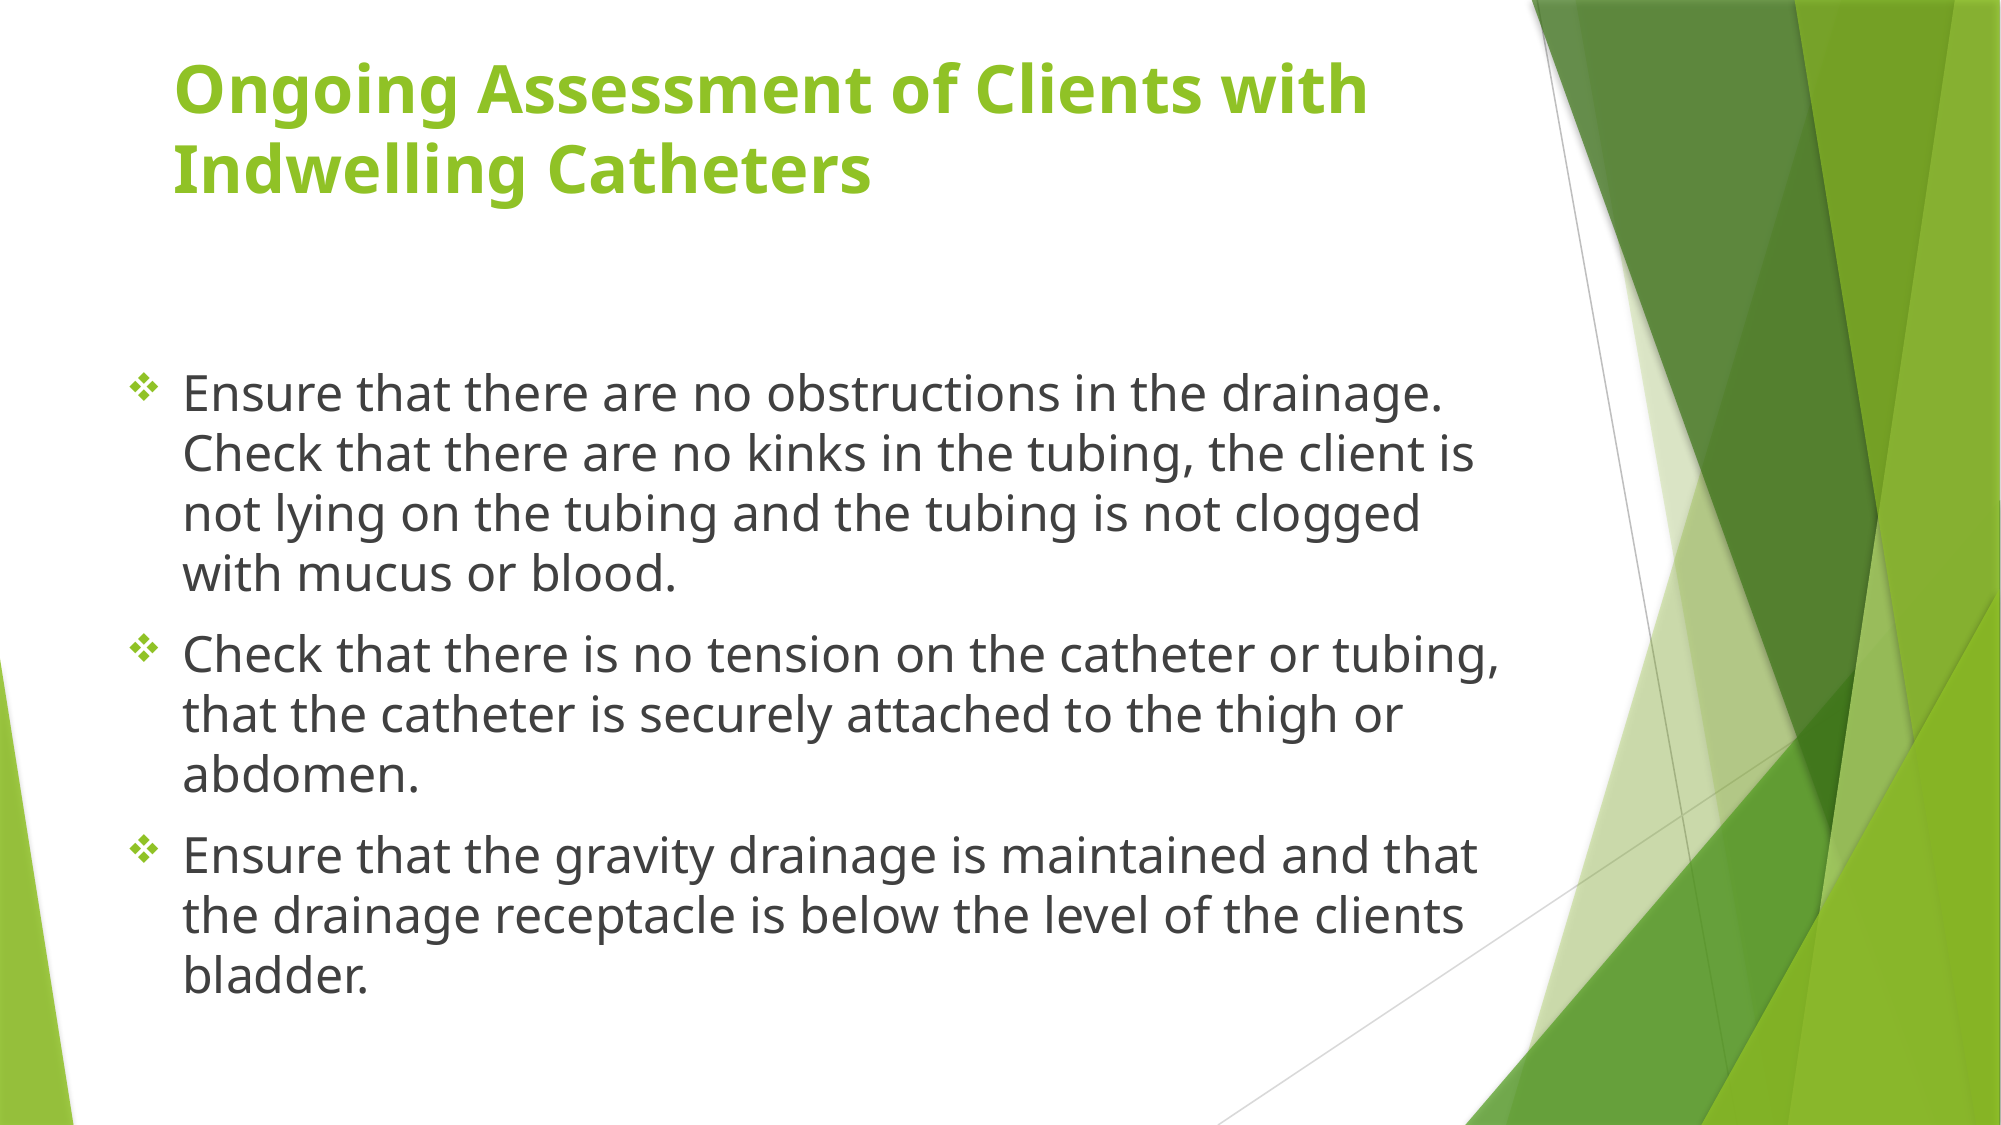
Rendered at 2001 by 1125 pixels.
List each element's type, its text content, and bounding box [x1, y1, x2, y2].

title Ongoing Assessment of Clients with Indwelling Catheters [158, 39, 1522, 203]
list Ensure that there are no obstructions in the drainage. Check that there are no kinks in the tubing, the client is not lying on the tubing and the tubing is not clogged with mucus or blood. Check that there is no tension on the catheter or tubing, that the catheter is securely attached to the thigh or abdomen. Ensure that the gravity drainage is maintained and that the drainage receptacle is below the level of the clients bladder. [111, 354, 1522, 992]
